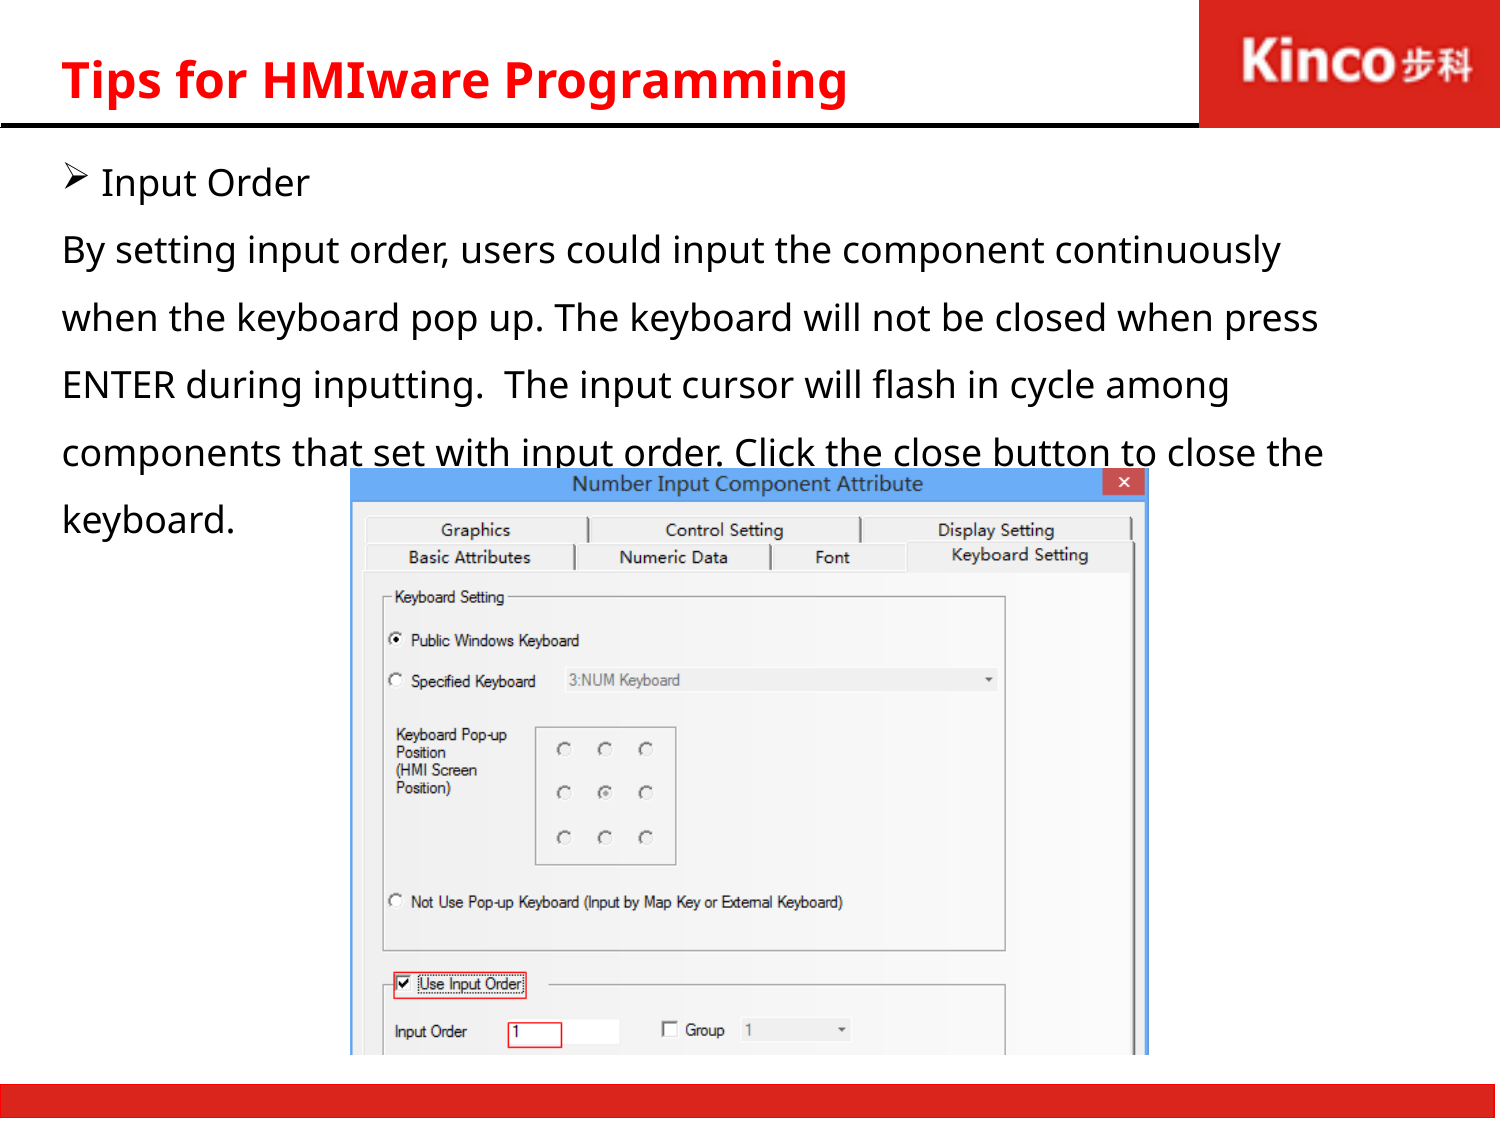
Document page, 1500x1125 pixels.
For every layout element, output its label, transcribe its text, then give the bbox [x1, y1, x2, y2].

picture [1230, 30, 1495, 91]
table_header [1, 1, 1199, 123]
table_header [1199, 0, 1500, 123]
picture [350, 468, 1150, 1055]
text_box Tips for HMIware Programming [46, 11, 1336, 117]
text_box [0, 1084, 1495, 1118]
text_box Input Order By setting input order, users could input the component continuously when the keyboard pop up. The keyboard will not be closed when press ENTER during inputting. The input cursor will flash in cycle among components that set with input order. Click the close button to close the keyboard. [46, 128, 1395, 549]
